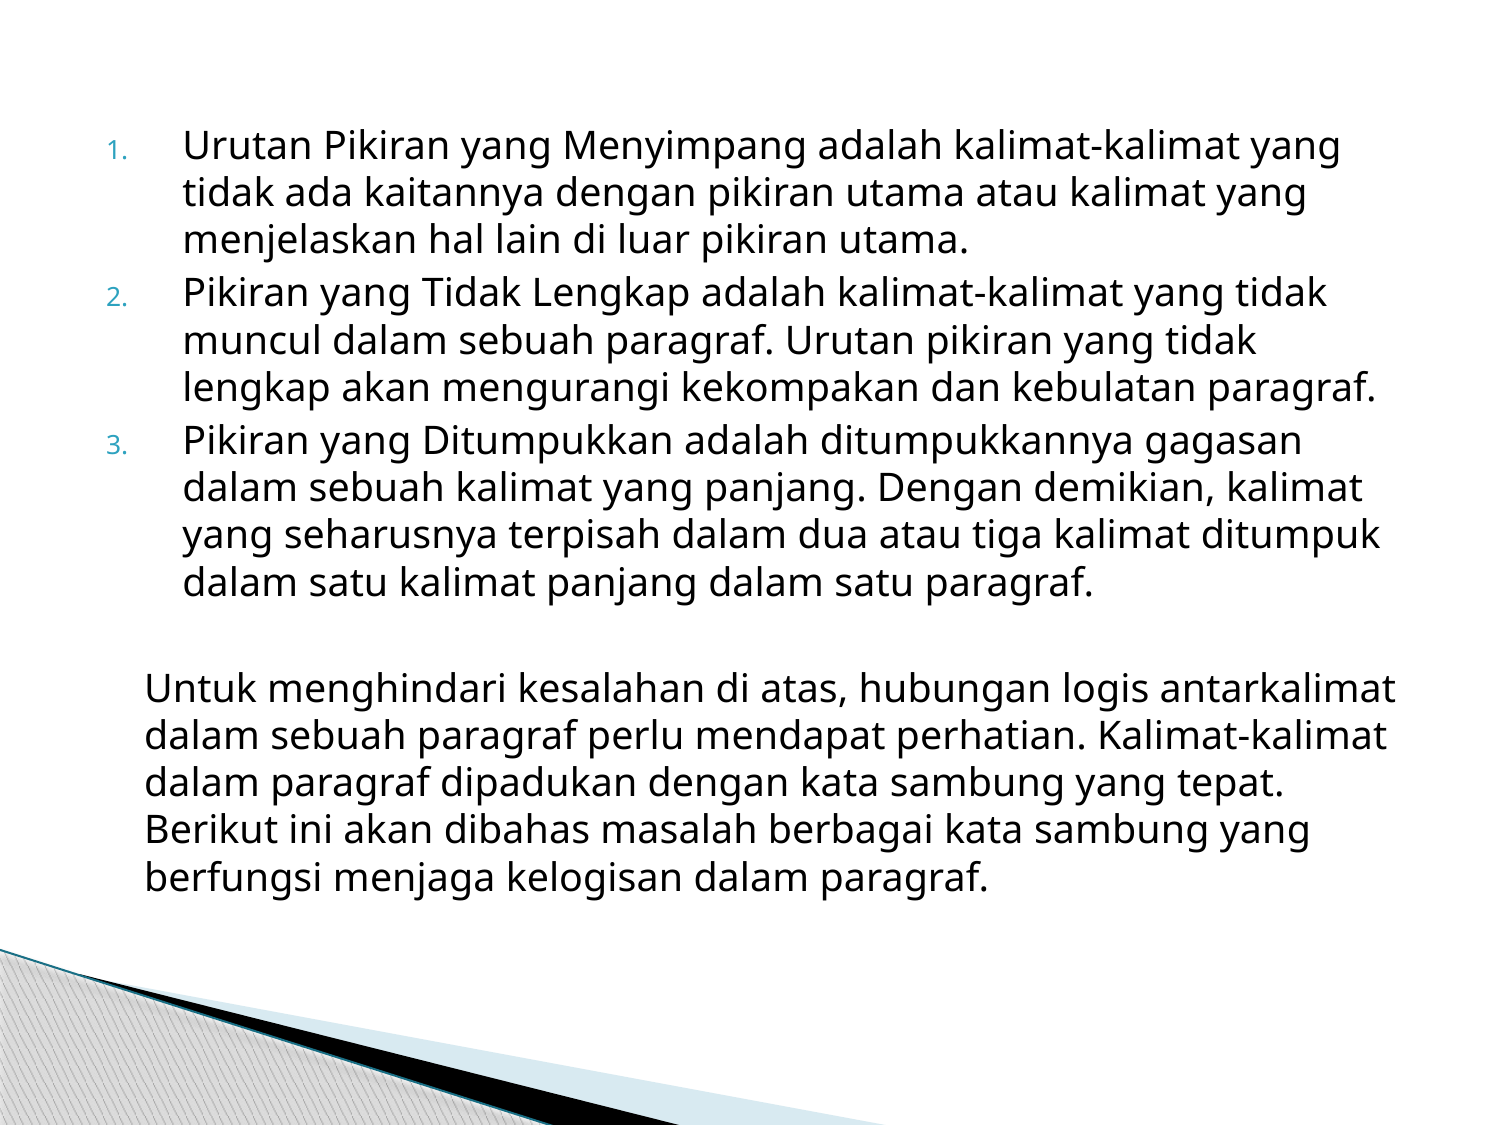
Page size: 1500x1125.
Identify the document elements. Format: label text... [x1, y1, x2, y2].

list Urutan Pikiran yang Menyimpang adalah kalimat-kalimat yang tidak ada kaitannya dengan pikiran utama atau kalimat yang menjelaskan hal lain di luar pikiran utama. Pikiran yang Tidak Lengkap adalah kalimat-kalimat yang tidak muncul dalam sebuah paragraf. Urutan pikiran yang tidak lengkap akan mengurangi kekompakan dan kebulatan paragraf. Pikiran yang Ditumpukkan adalah ditumpukkannya gagasan dalam sebuah kalimat yang panjang. Dengan demikian, kalimat yang seharusnya terpisah dalam dua atau tiga kalimat ditumpuk dalam satu kalimat panjang dalam satu paragraf. Untuk menghindari kesalahan di atas, hubungan logis antarkalimat dalam sebuah paragraf perlu mendapat perhatian. Kalimat-kalimat dalam paragraf dipadukan dengan kata sambung yang tepat. Berikut ini akan dibahas masalah berbagai kata sambung yang berfungsi menjaga kelogisan dalam paragraf. [74, 112, 1426, 986]
